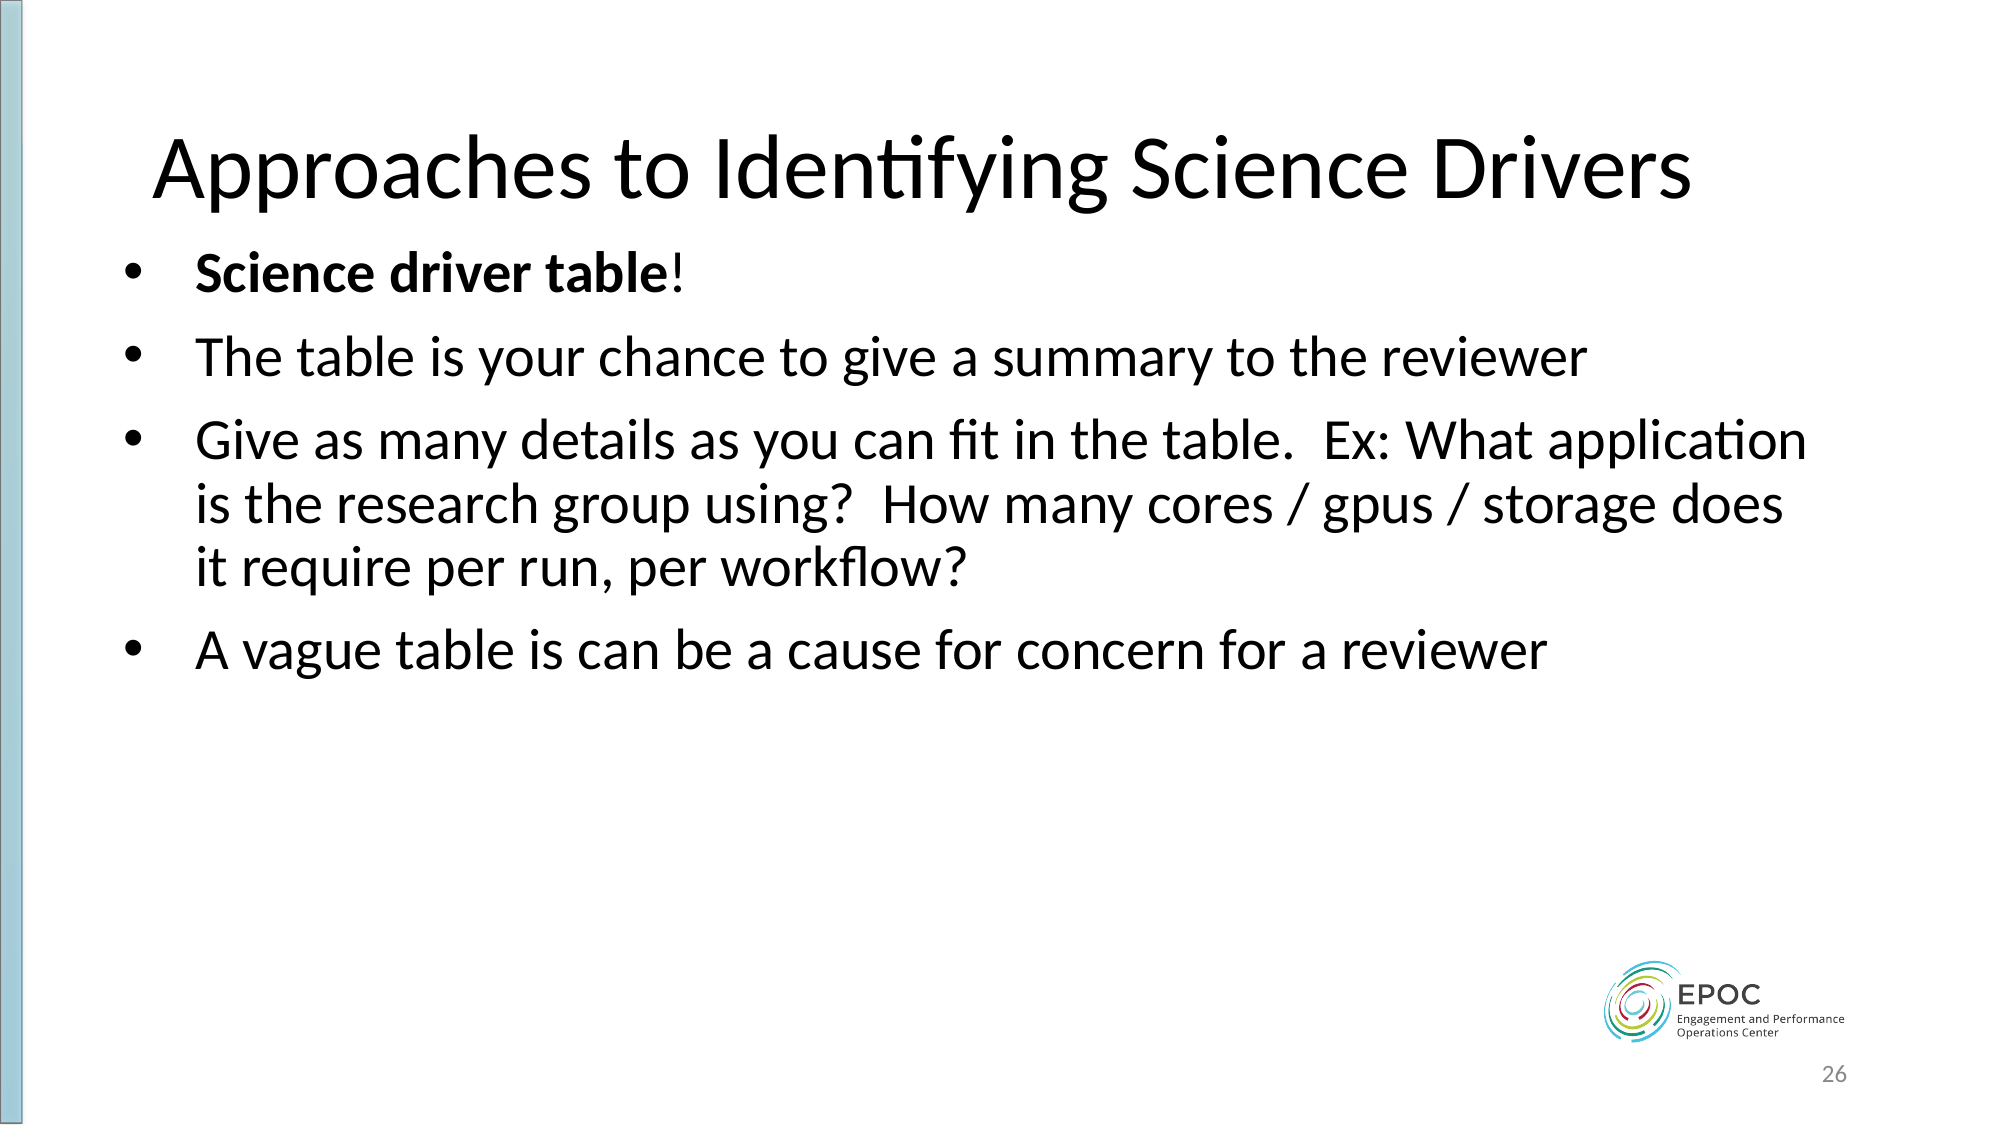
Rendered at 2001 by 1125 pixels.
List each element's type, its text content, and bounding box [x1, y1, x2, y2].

picture [1586, 934, 1863, 1042]
title Approaches to Identifying Science Drivers [137, 59, 1863, 278]
list Science driver table! The table is your chance to give a summary to the reviewer Give as many details as you can fit in the table. Ex: What application is the research group using? How many cores / gpus / storage does it require per run, per workflow? A vague table is can be a cause for concern for a reviewer [105, 234, 1831, 891]
slide_number 26 [1412, 1042, 1863, 1103]
